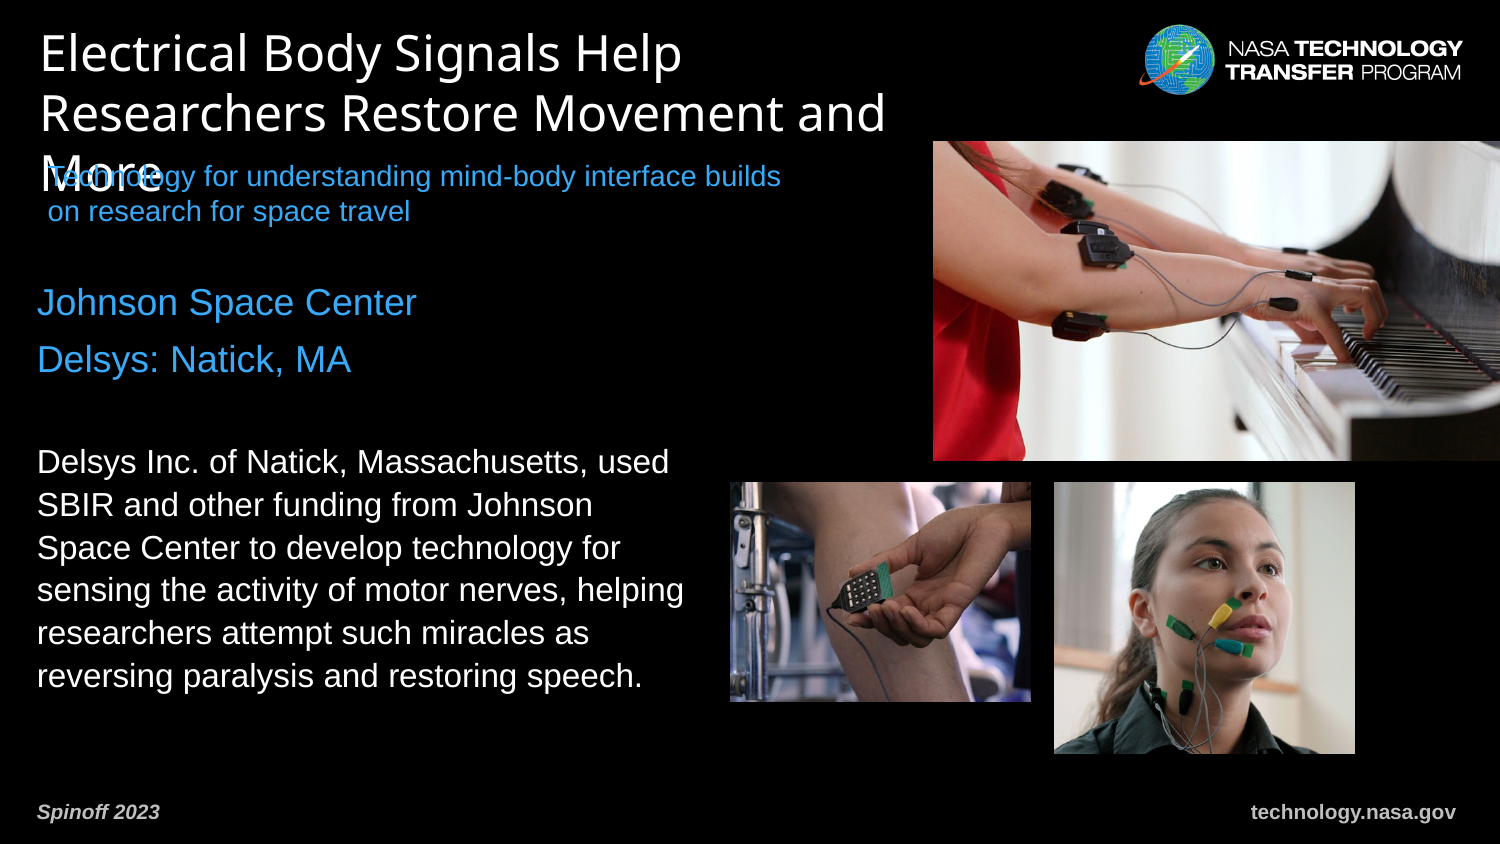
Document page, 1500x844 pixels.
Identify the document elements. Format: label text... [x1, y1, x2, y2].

title Electrical Body Signals Help Researchers Restore Movement and More [25, 13, 990, 117]
text_box Johnson Space Center Delsys: Natick, MA Delsys Inc. of Natick, Massachusetts, used SBIR and other funding from Johnson Space Center to develop technology for sensing the activity of motor nerves, helping researchers attempt such miracles as reversing paralysis and restoring speech. [22, 270, 707, 792]
picture [1133, 24, 1463, 101]
text_box Technology for understanding mind-body interface builds on research for space travel [32, 149, 806, 235]
picture [1054, 482, 1355, 754]
picture [932, 141, 1500, 461]
picture [730, 482, 1031, 702]
